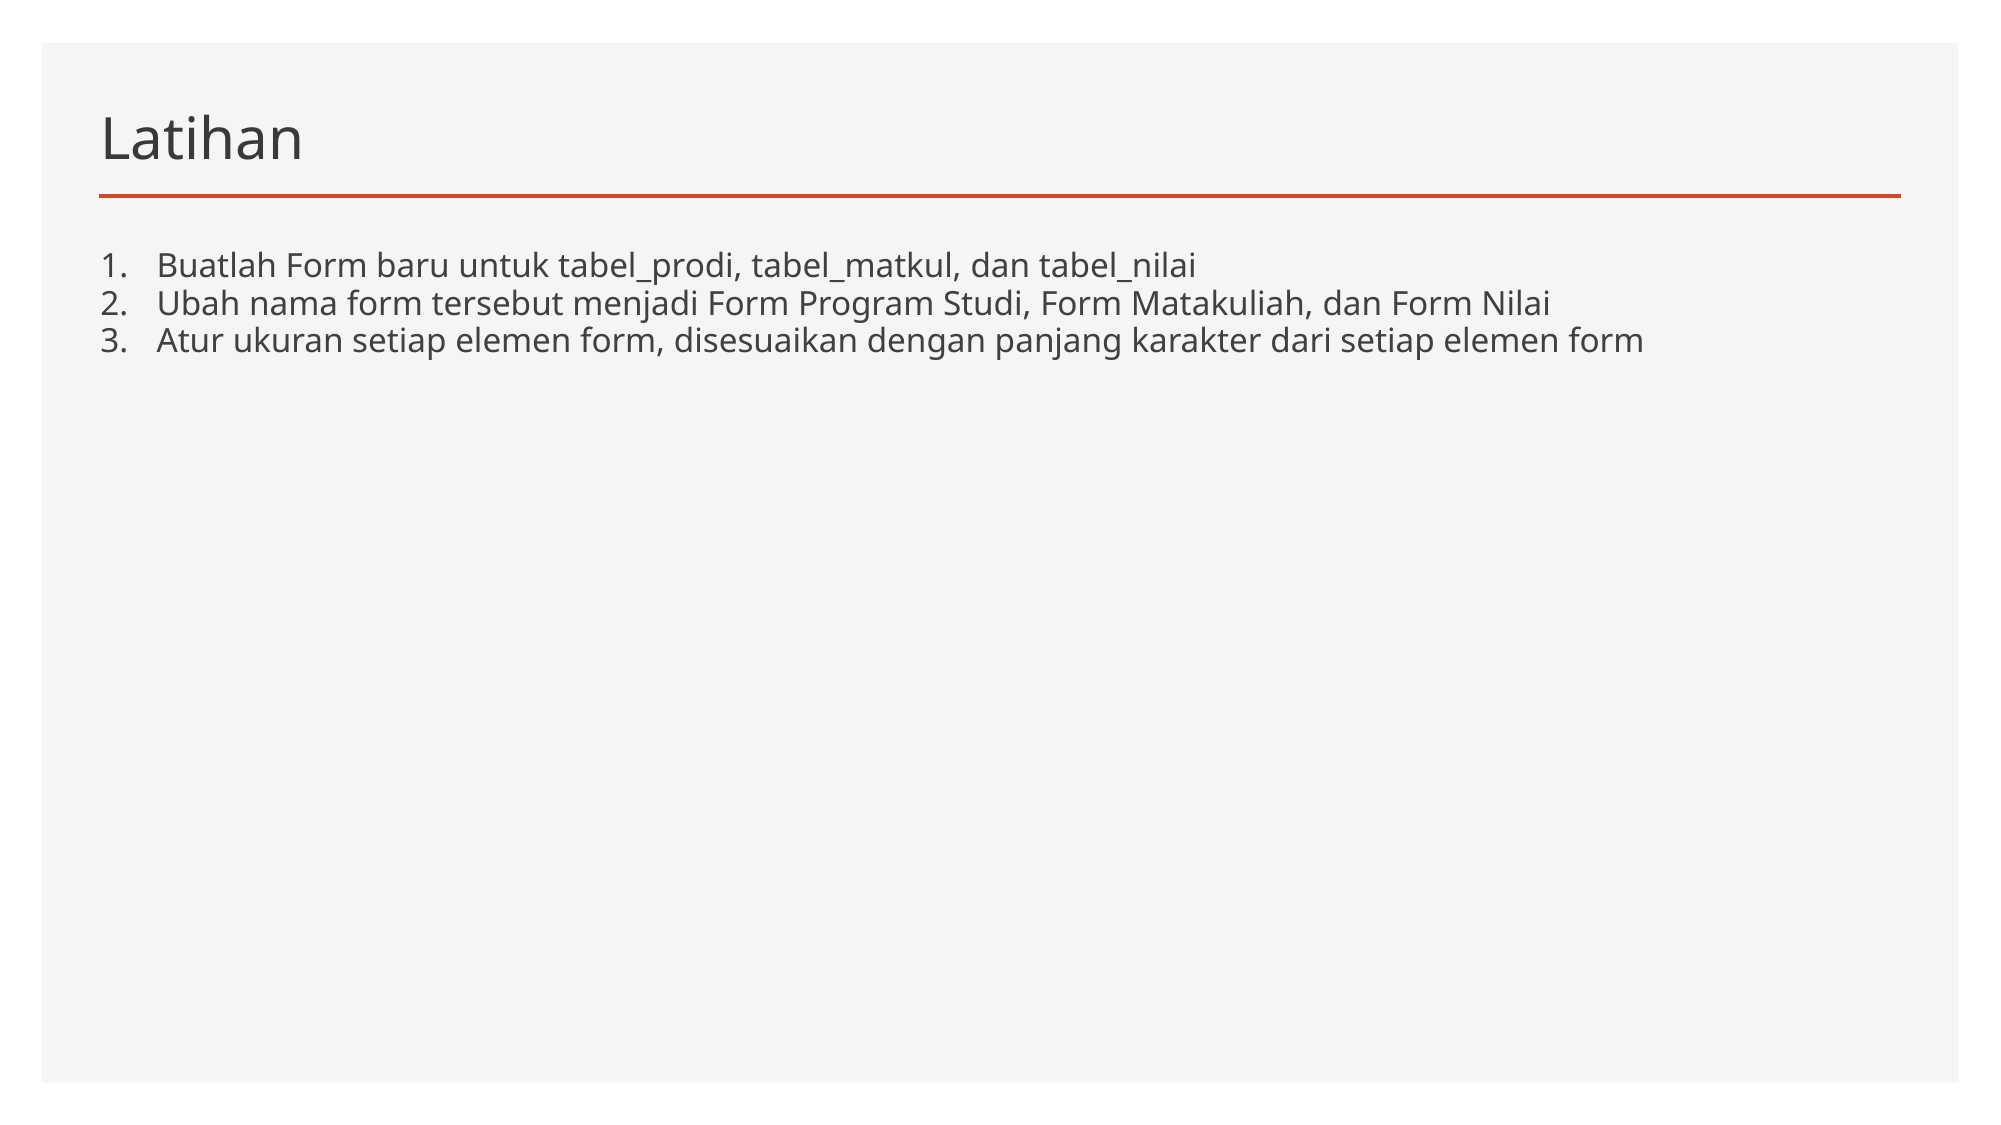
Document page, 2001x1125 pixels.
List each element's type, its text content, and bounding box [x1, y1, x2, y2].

text_box Buatlah Form baru untuk tabel_prodi, tabel_matkul, dan tabel_nilai Ubah nama form tersebut menjadi Form Program Studi, Form Matakuliah, dan Form Nilai Atur ukuran setiap elemen form, disesuaikan dengan panjang karakter dari setiap elemen form [85, 239, 1876, 395]
title Latihan [85, 73, 1214, 179]
